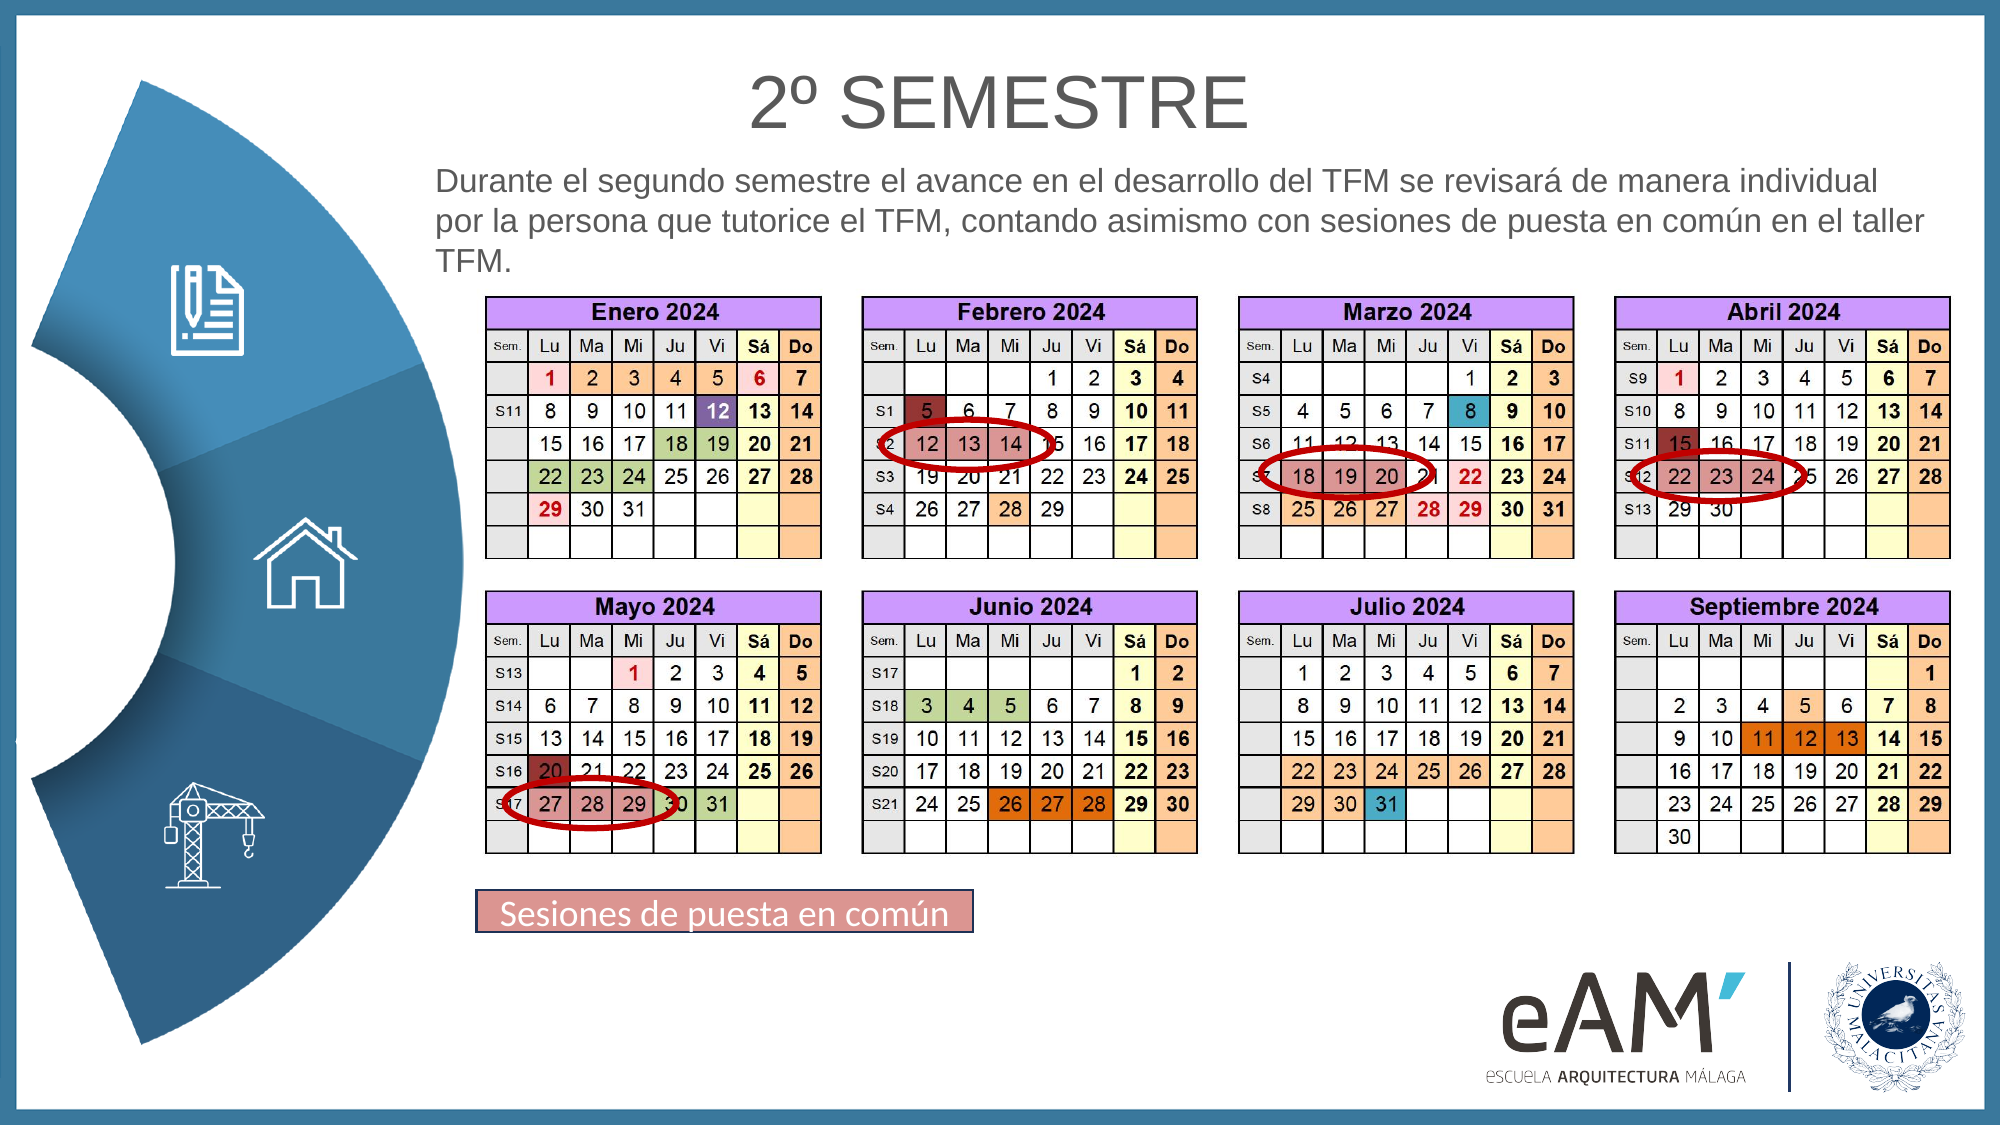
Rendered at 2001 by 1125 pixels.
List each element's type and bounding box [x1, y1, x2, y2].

picture [0, 0, 2000, 1125]
text_box [1478, 962, 1966, 1093]
